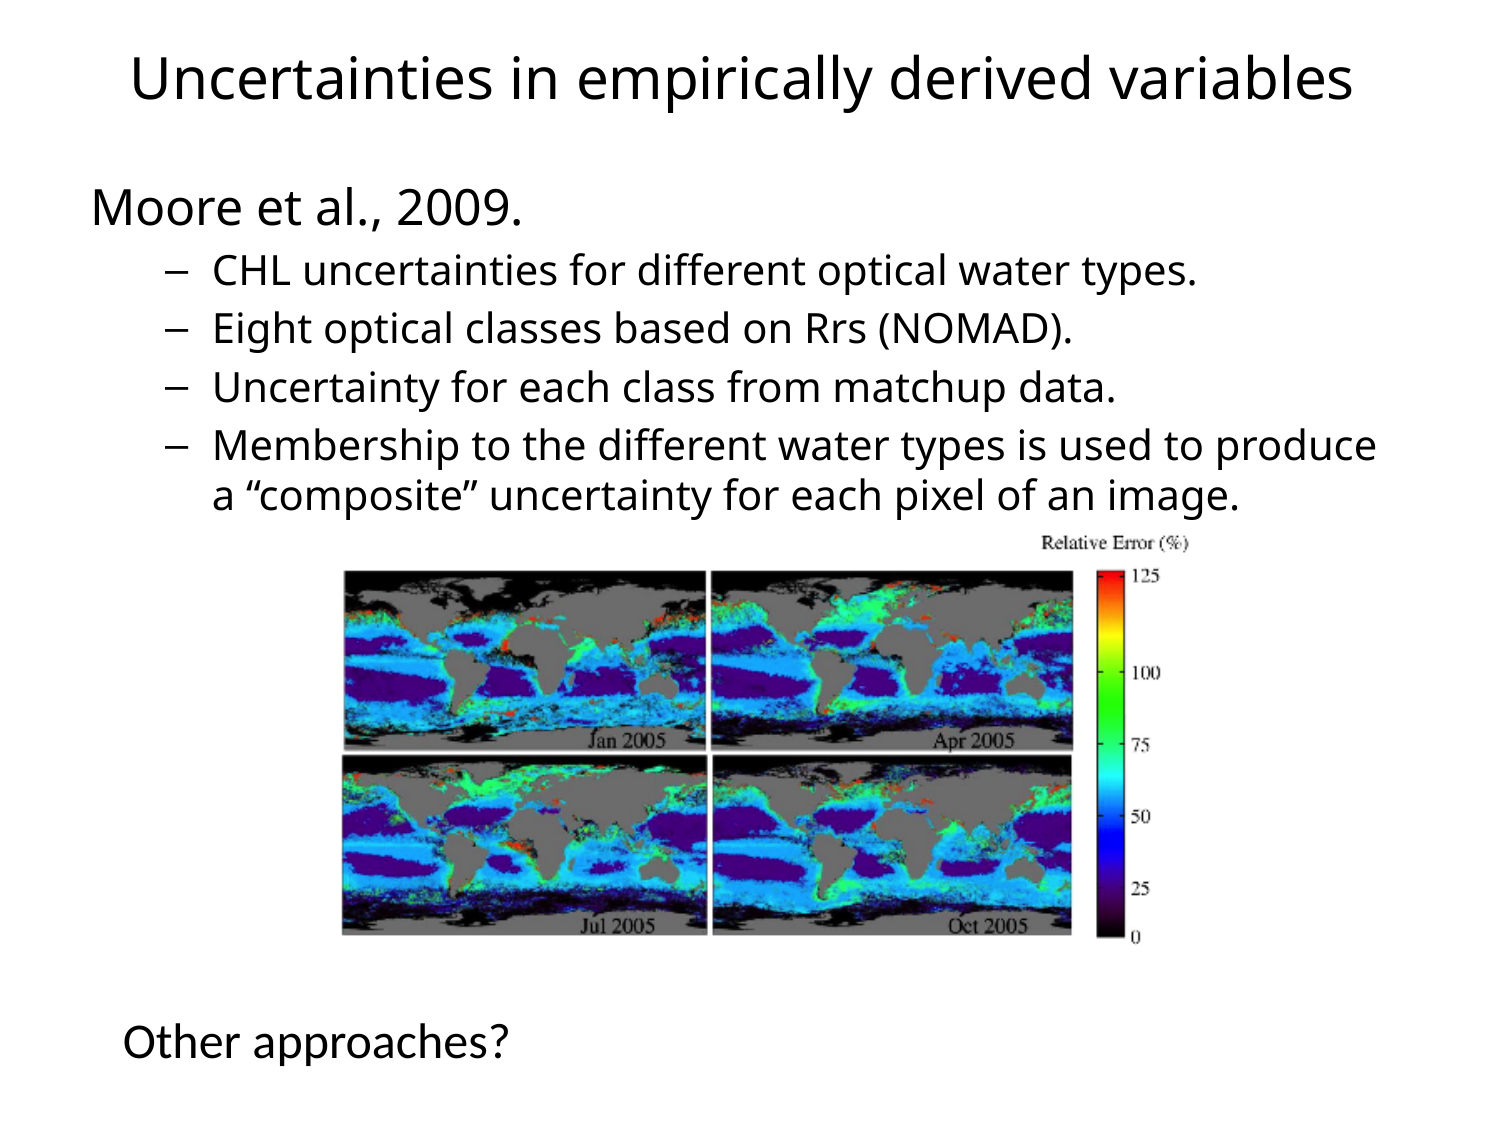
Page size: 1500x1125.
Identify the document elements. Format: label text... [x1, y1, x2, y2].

title Uncertainties in empirically derived variables [0, 15, 1500, 139]
text_box Other approaches? [108, 1001, 527, 1076]
list Moore et al., 2009. CHL uncertainties for different optical water types. Eight optical classes based on Rrs (NOMAD). Uncertainty for each class from matchup data. Membership to the different water types is used to produce a “composite” uncertainty for each pixel of an image. [75, 167, 1425, 549]
picture [334, 531, 1192, 949]
